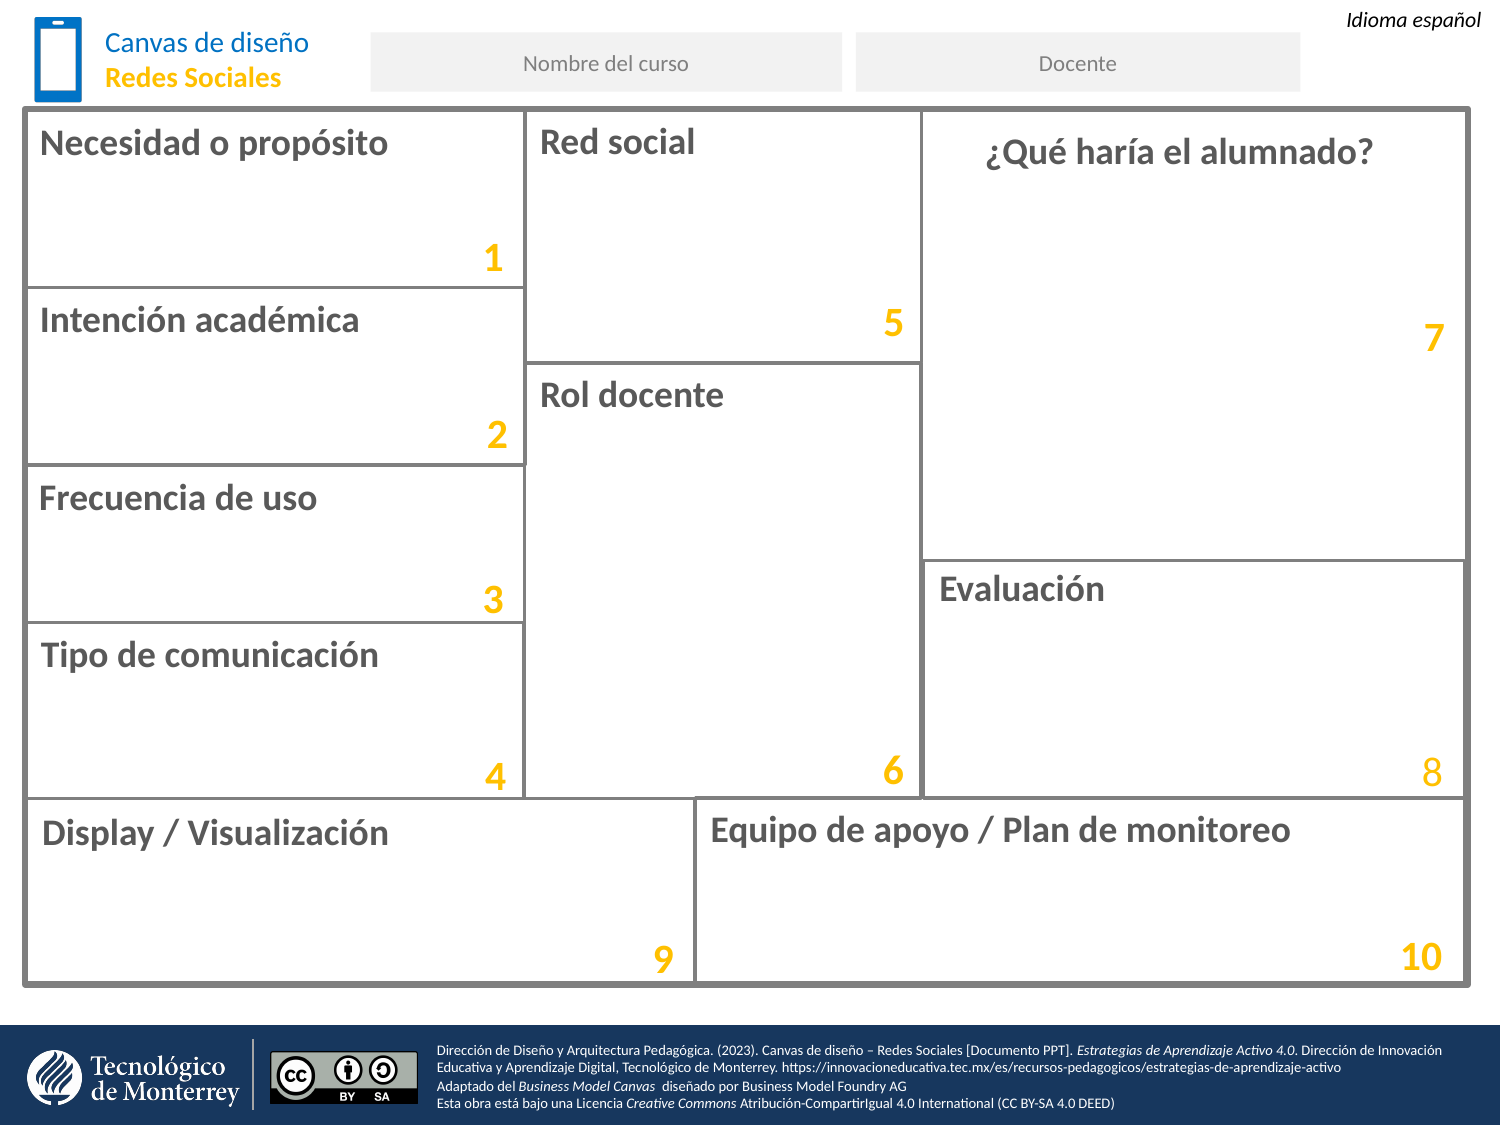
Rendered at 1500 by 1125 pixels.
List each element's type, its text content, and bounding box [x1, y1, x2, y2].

text_box 10 [1384, 921, 1458, 987]
picture [270, 1051, 418, 1104]
text_box Canvas de diseño Redes Sociales [108, 15, 483, 101]
text_box [524, 363, 922, 799]
text_box ¿Qué haría el alumnado? [924, 119, 1436, 171]
text_box 2 [471, 398, 524, 465]
text_box [524, 110, 922, 363]
text_box 5 [868, 287, 920, 353]
text_box 1 [467, 221, 520, 288]
text_box 6 [867, 735, 920, 802]
text_box Necesidad o propósito [24, 110, 524, 287]
text_box Idioma español [1331, 0, 1500, 40]
text_box Display / Visualización [27, 800, 407, 862]
text_box Intención académica [24, 287, 524, 464]
text_box Docente [855, 32, 1301, 92]
picture [27, 1050, 240, 1107]
text_box Frecuencia de uso [24, 464, 524, 623]
text_box 8 [1406, 737, 1459, 803]
text_box Nombre del curso [370, 32, 843, 92]
text_box Rol docente [525, 362, 963, 423]
text_box Red social [525, 109, 715, 171]
text_box 3 [467, 564, 520, 631]
text_box Equipo de apoyo / Plan de monitoreo [695, 797, 1465, 985]
picture [11, 13, 105, 107]
text_box 7 [1408, 302, 1461, 369]
text_box Evaluación [924, 555, 1122, 617]
text_box [25, 799, 695, 985]
text_box [108, 108, 1468, 985]
text_box 9 [637, 924, 689, 991]
text_box Tipo de comunicación [25, 622, 524, 799]
text_box 4 [470, 741, 522, 807]
text_box [923, 560, 1465, 797]
